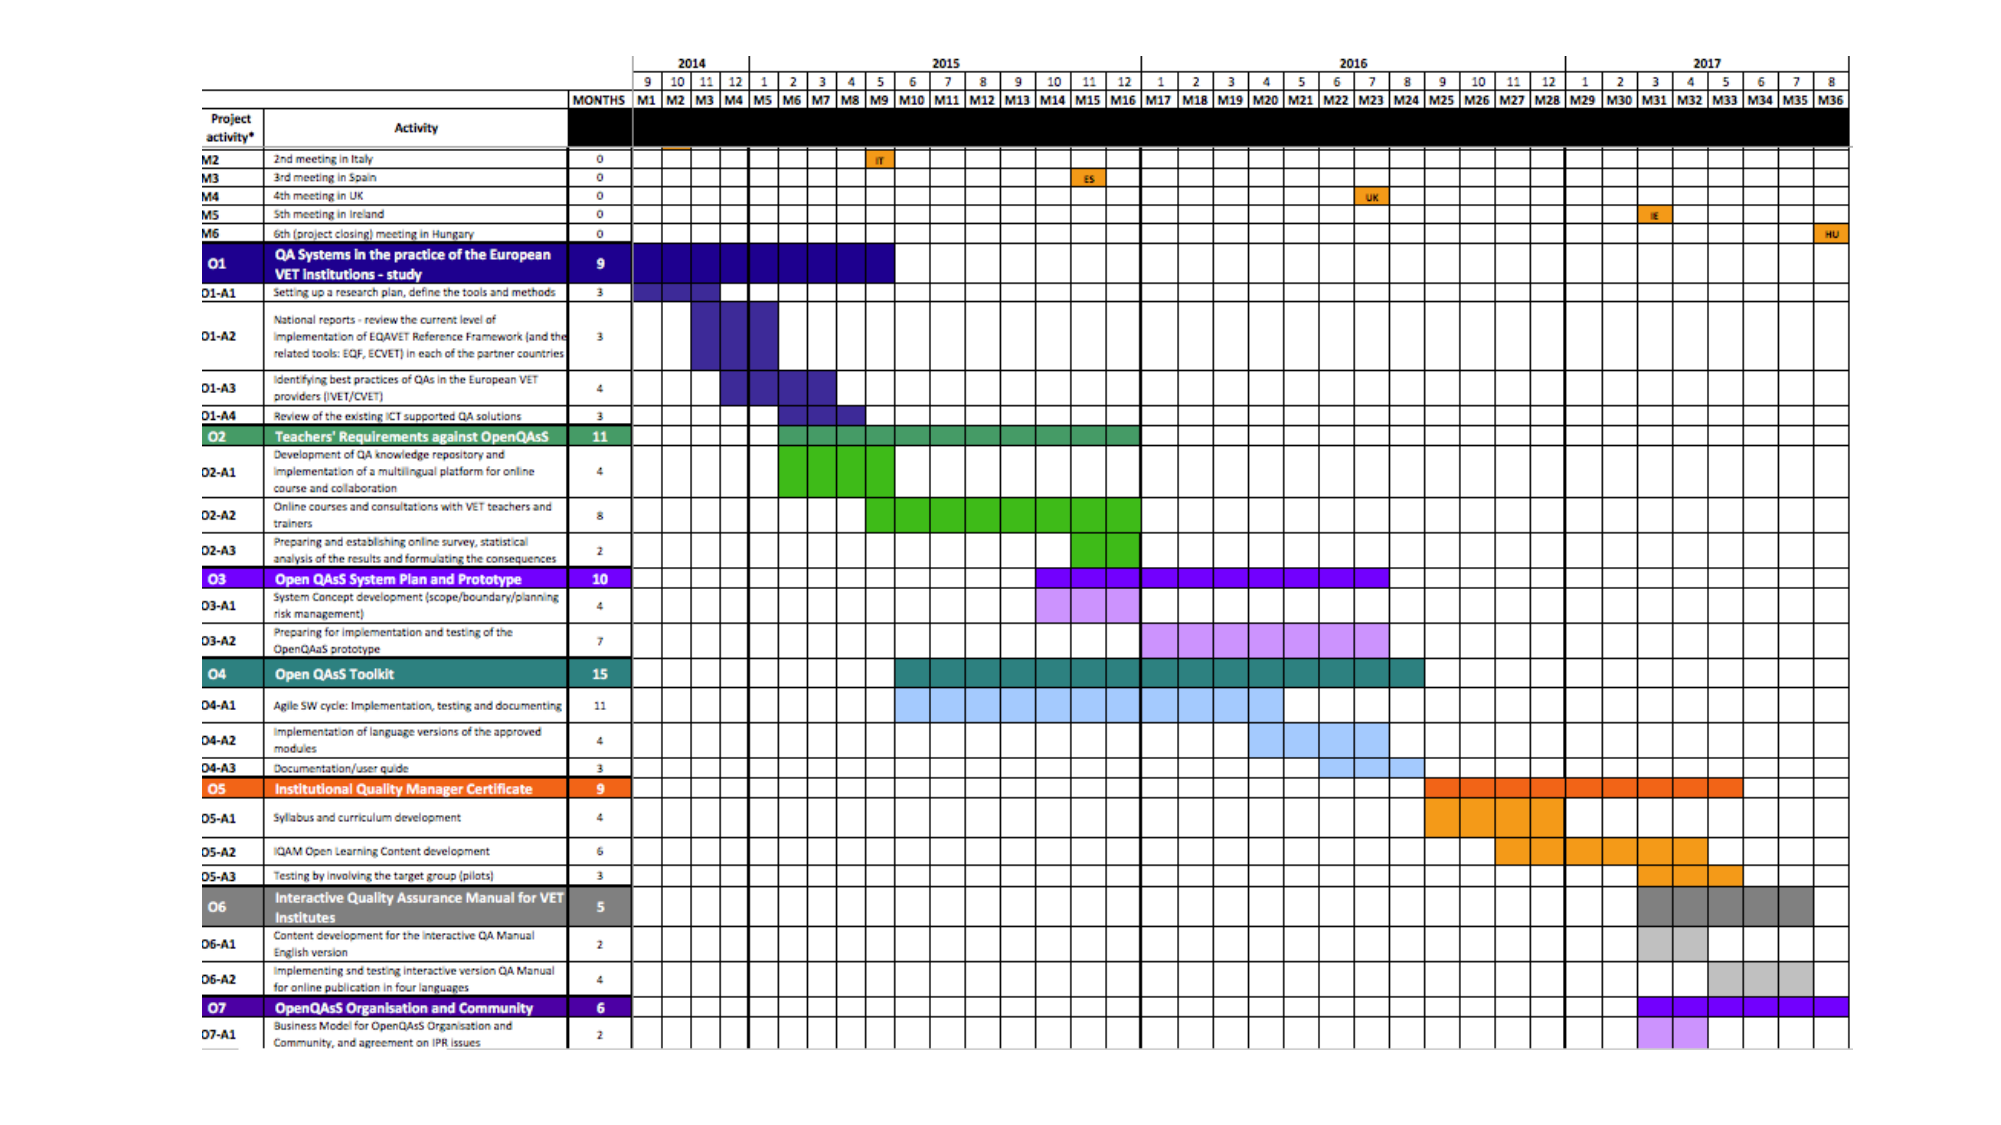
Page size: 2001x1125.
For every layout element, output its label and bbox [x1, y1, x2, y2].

picture [202, 56, 1853, 1050]
